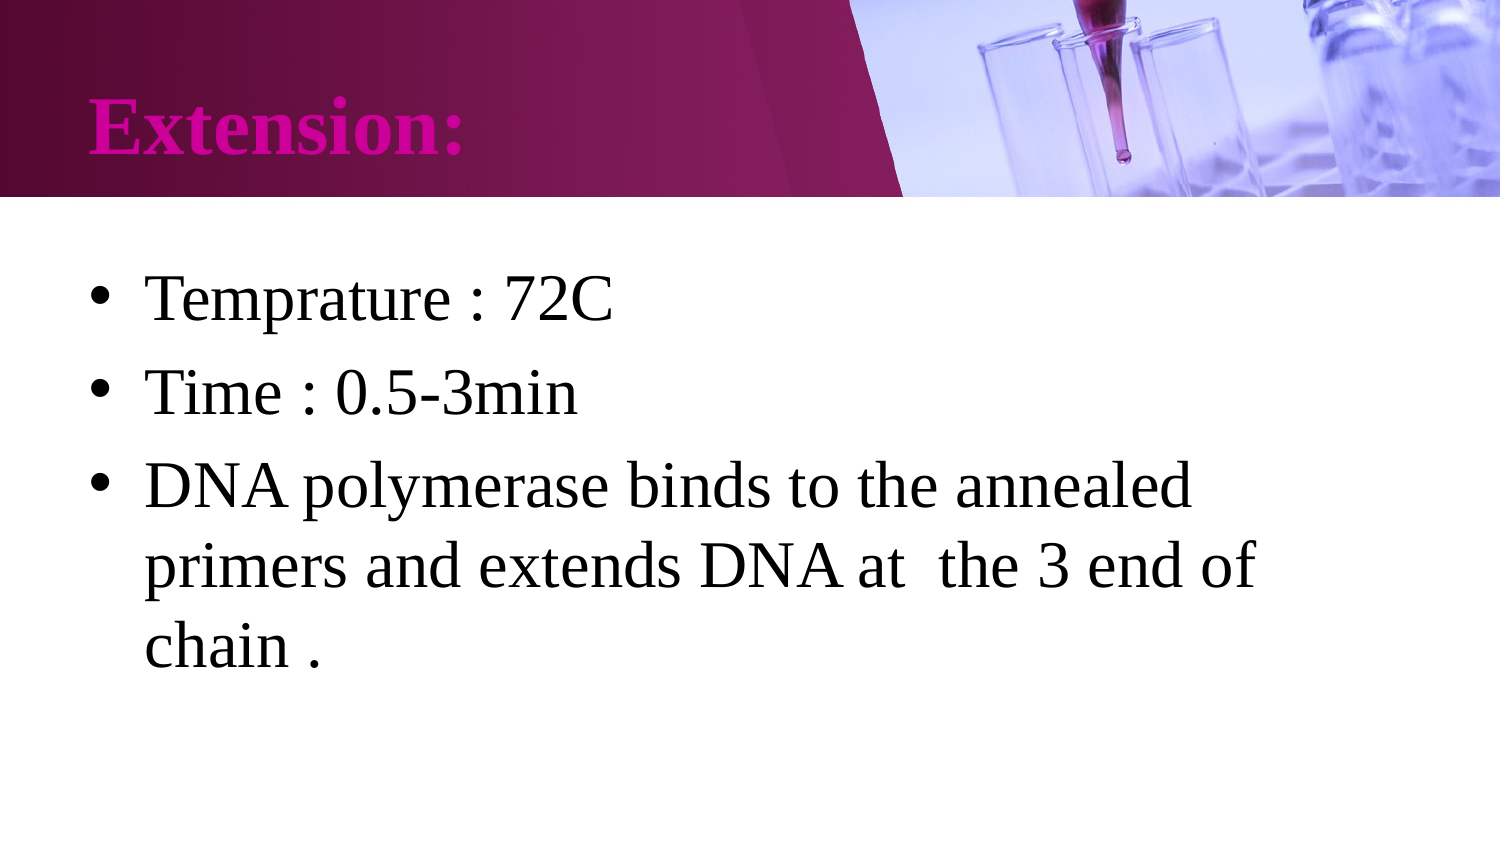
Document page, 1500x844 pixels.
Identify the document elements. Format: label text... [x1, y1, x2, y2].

picture [0, 0, 1500, 844]
title Extension: [73, 71, 1427, 172]
list Temprature : 72C Time : 0.5-3min DNA polymerase binds to the annealed primers and extends DNA at the 3 end of chain . [73, 246, 1427, 773]
